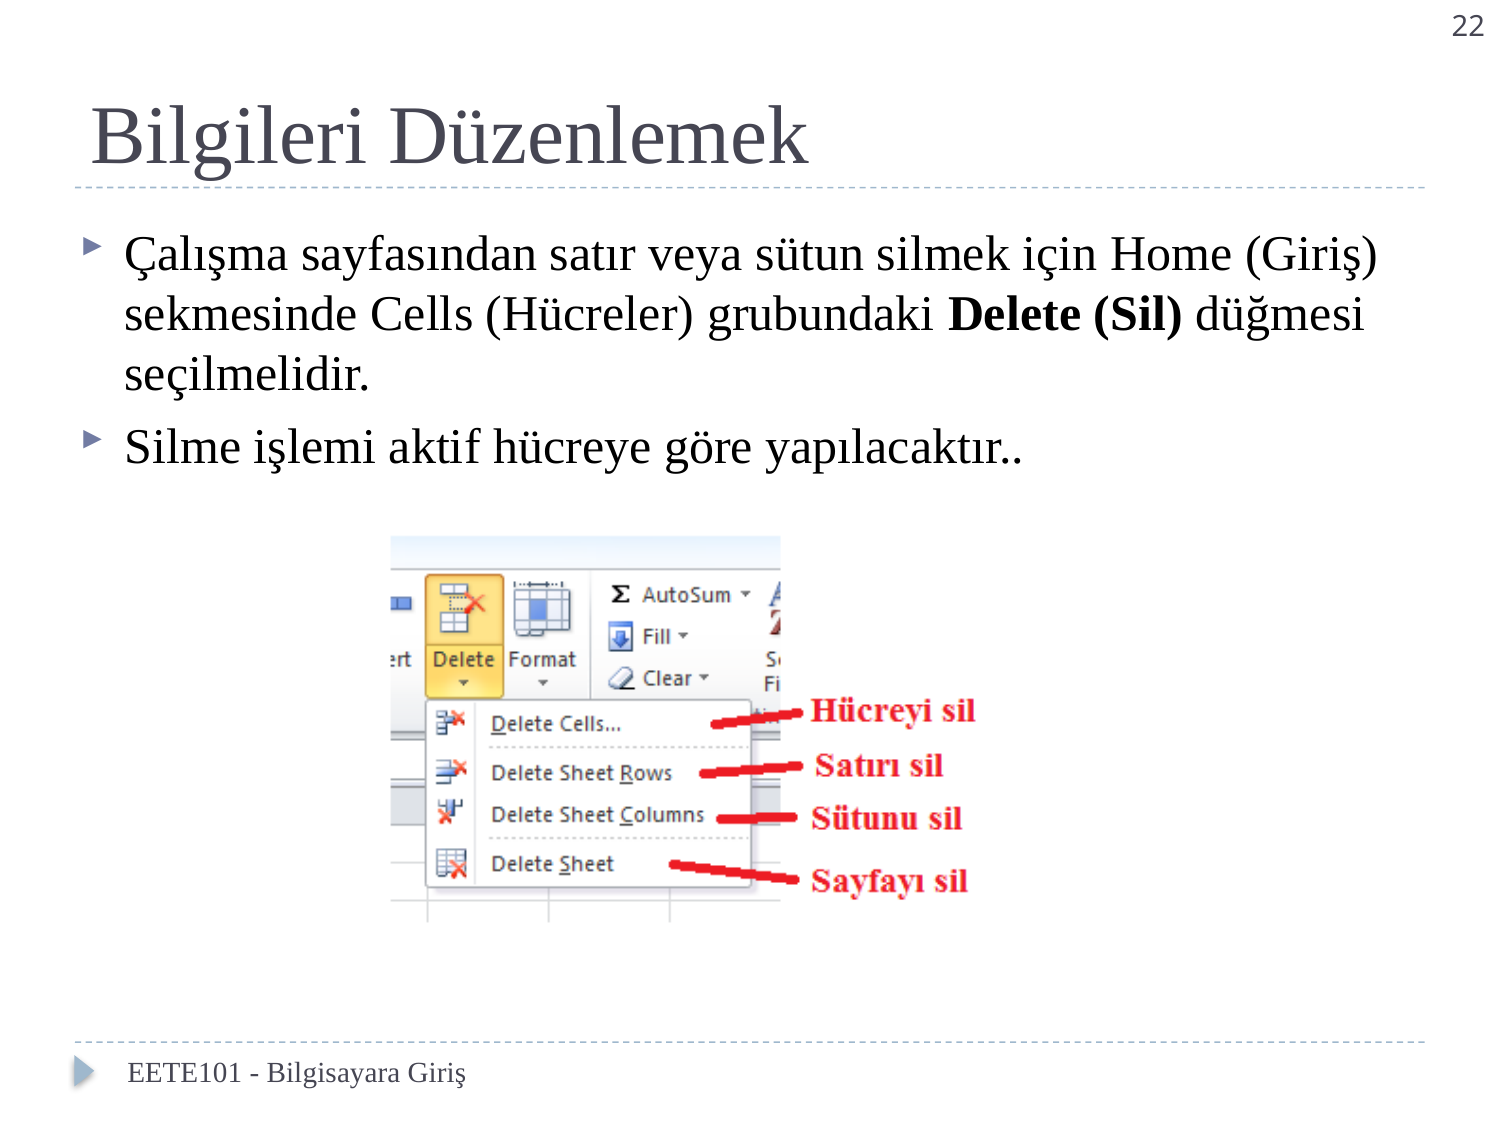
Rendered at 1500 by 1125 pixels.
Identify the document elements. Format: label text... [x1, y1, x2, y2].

picture [375, 526, 991, 936]
list Çalışma sayfasından satır veya sütun silmek için Home (Giriş) sekmesinde Cells (Hücreler) grubundaki Delete (Sil) düğmesi seçilmelidir. Silme işlemi aktif hücreye göre yapılacaktır.. [64, 213, 1424, 1024]
title Bilgileri Düzenlemek [75, 24, 1425, 188]
footer EETE101 - Bilgisayara Giriş [112, 1045, 1424, 1106]
slide_number 22 [1423, 0, 1500, 60]
